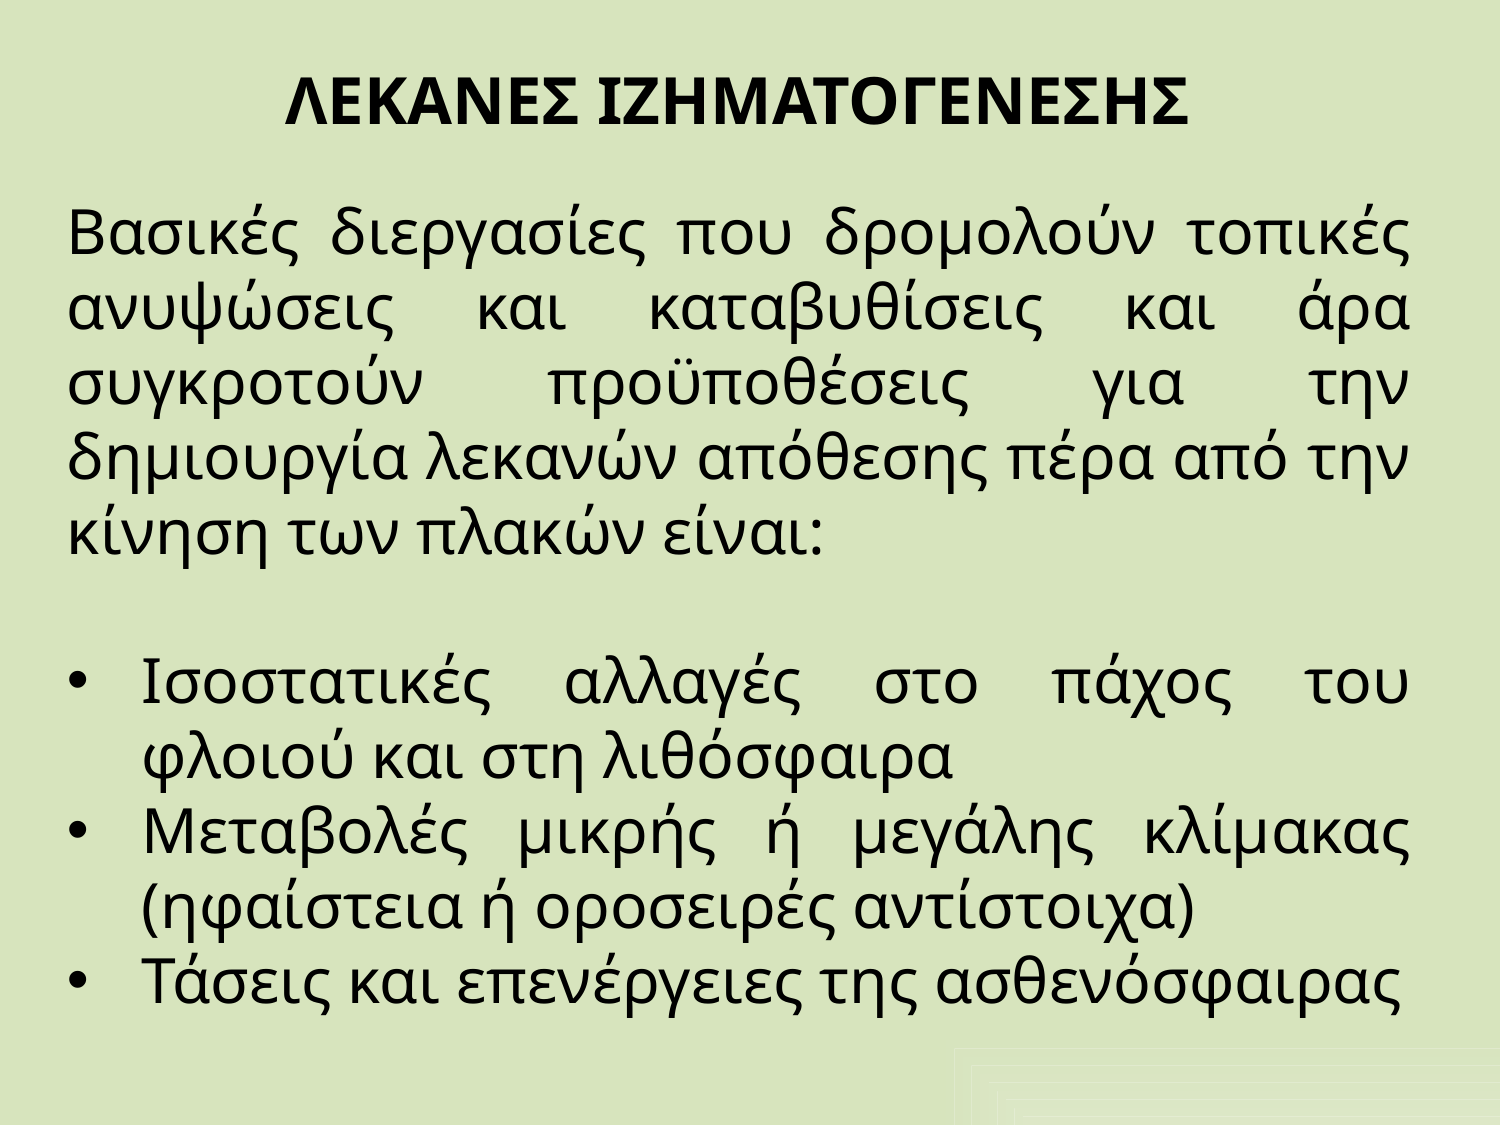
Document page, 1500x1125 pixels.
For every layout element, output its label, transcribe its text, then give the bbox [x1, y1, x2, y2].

title ΛΕΚΑΝΕΣ ΙΖΗΜΑΤΟΓΕΝΕΣΗΣ [112, 66, 1365, 161]
text_box Βασικές διεργασίες που δρομολούν τοπικές ανυψώσεις και καταβυθίσεις και άρα συγκροτούν προϋποθέσεις για την δημιουργία λεκανών απόθεσης πέρα από την κίνηση των πλακών είναι: Ισοστατικές αλλαγές στο πάχος του φλοιού και στη λιθόσφαιρα Μεταβολές μικρής ή μεγάλης κλίμακας (ηφαίστεια ή οροσειρές αντίστοιχα) Τάσεις και επενέργειες της ασθενόσφαιρας [52, 184, 1428, 1125]
